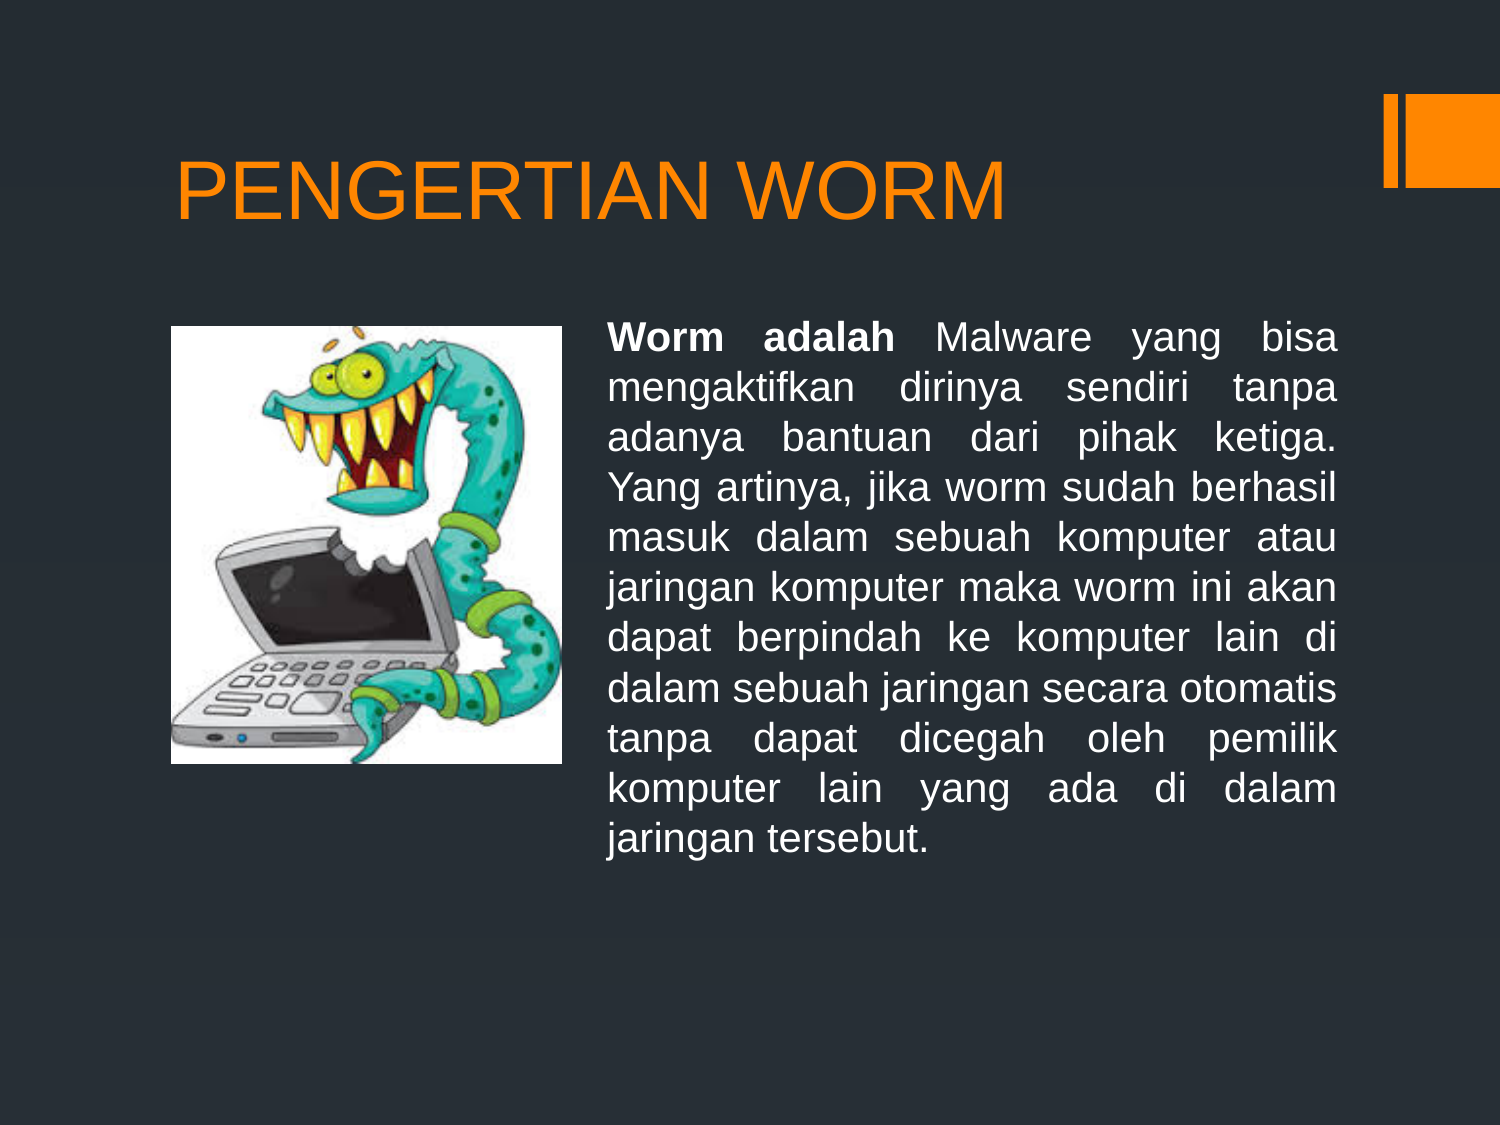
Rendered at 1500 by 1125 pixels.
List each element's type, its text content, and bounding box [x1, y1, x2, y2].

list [170, 325, 562, 764]
list Worm adalah Malware yang bisa mengaktifkan dirinya sendiri tanpa adanya bantuan dari pihak ketiga. Yang artinya, jika worm sudah berhasil masuk dalam sebuah komputer atau jaringan komputer maka worm ini akan dapat berpindah ke komputer lain di dalam sebuah jaringan secara otomatis tanpa dapat dicegah oleh pemilik komputer lain yang ada di dalam jaringan tersebut. [584, 302, 1353, 1040]
title PENGERTIAN WORM [159, 90, 1360, 244]
